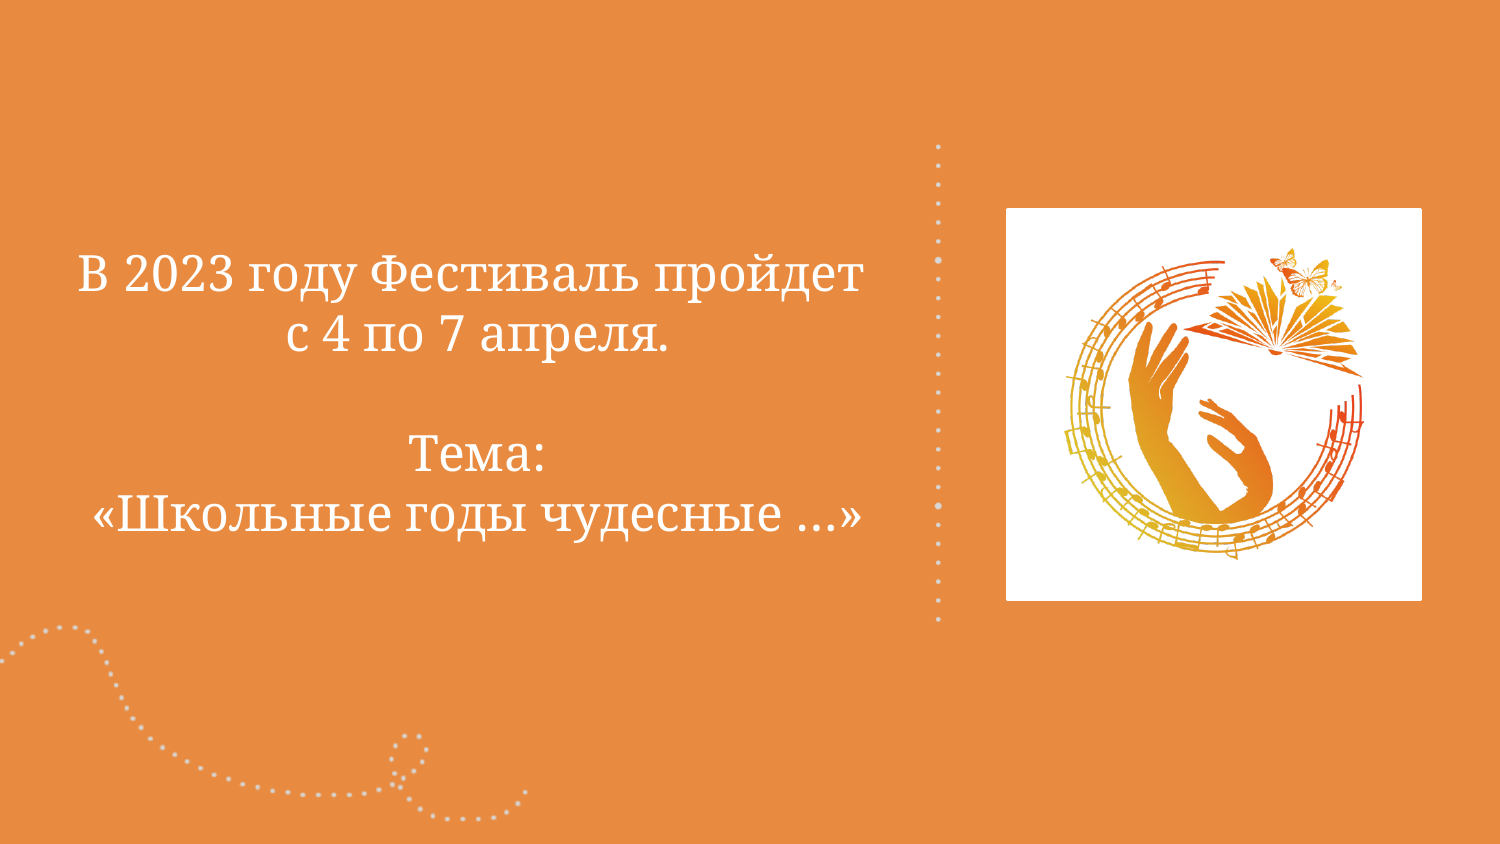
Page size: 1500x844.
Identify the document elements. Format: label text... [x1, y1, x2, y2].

text_box [1006, 208, 1422, 601]
picture [689, 248, 1364, 560]
list В 2023 году Фестиваль пройдет с 4 по 7 апреля. Тема: «Школьные годы чудесные …» [17, 173, 939, 788]
picture [0, 611, 546, 844]
